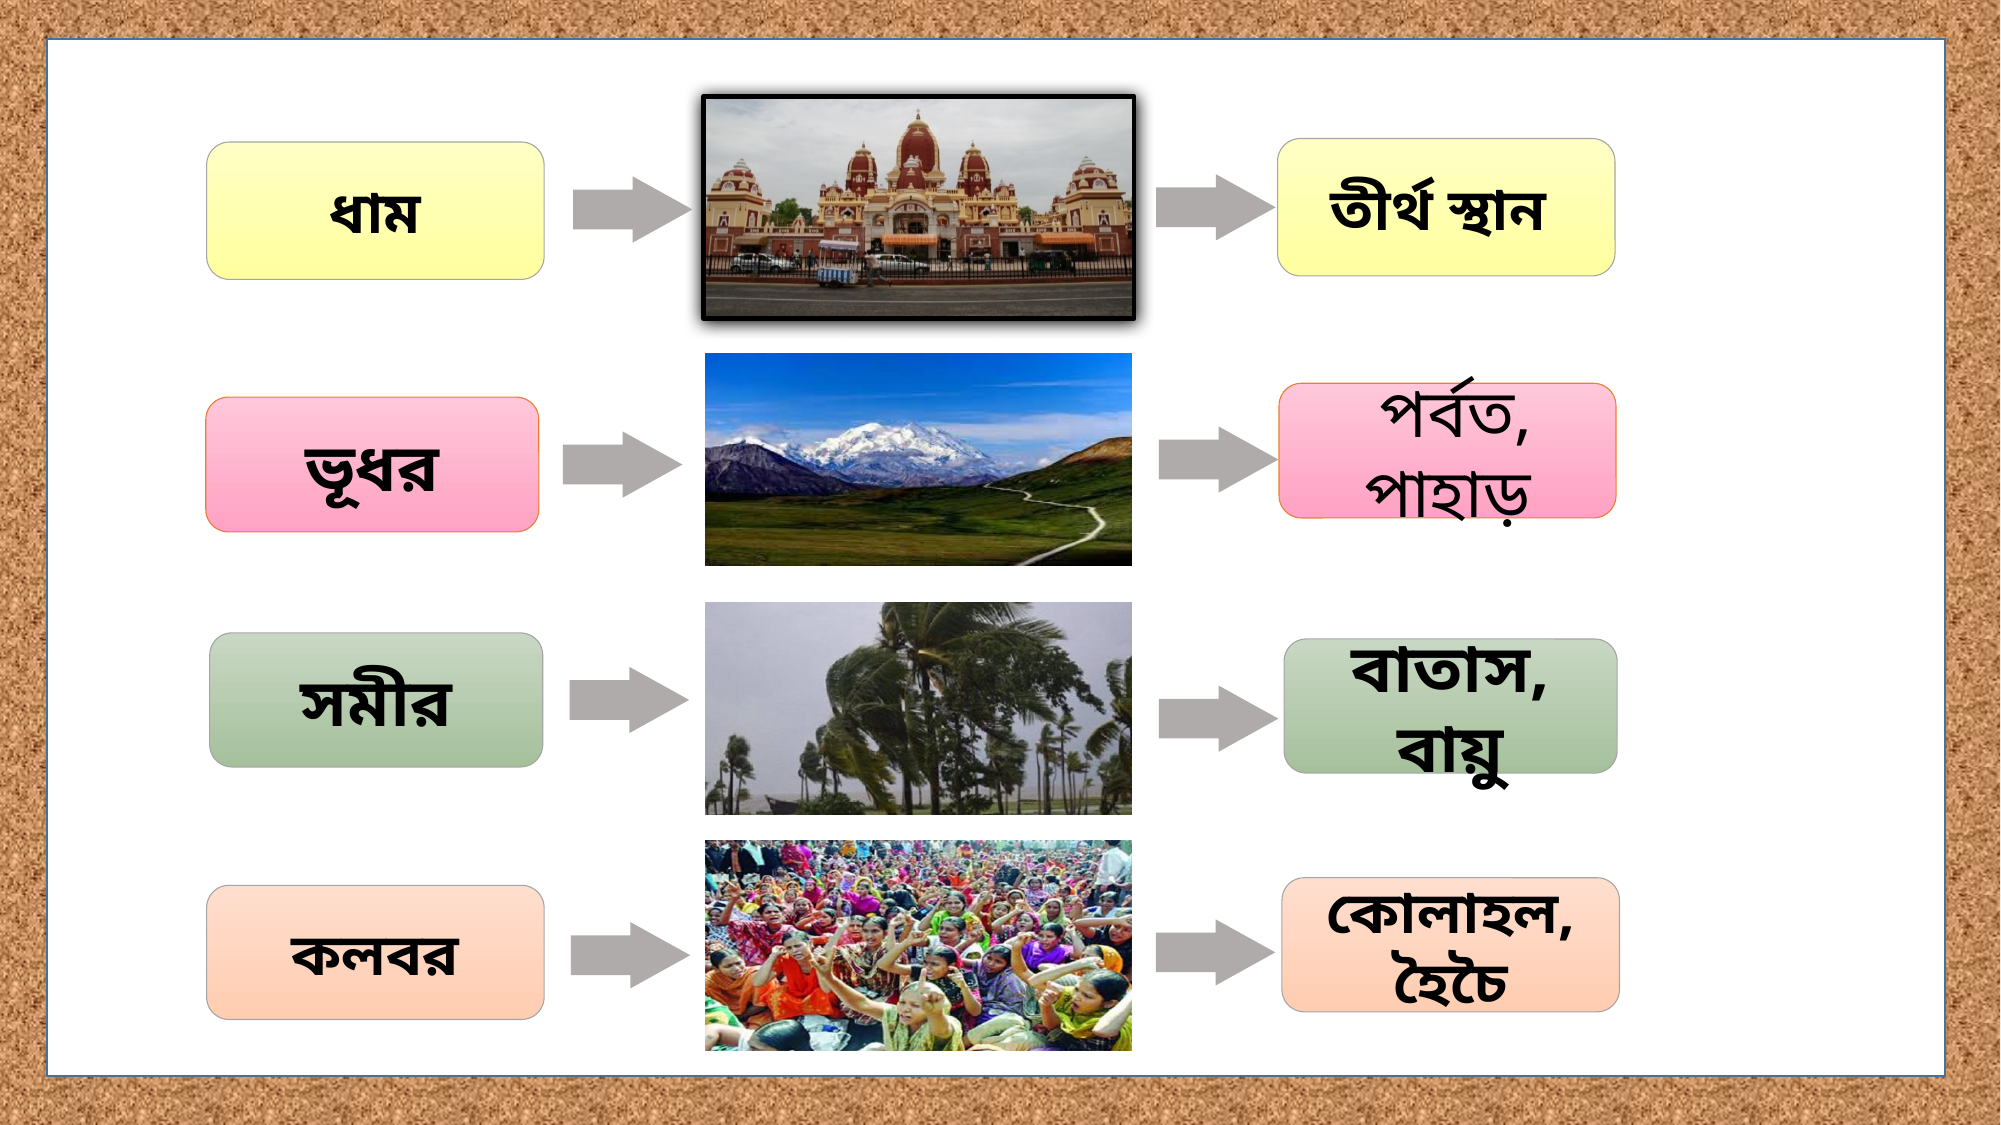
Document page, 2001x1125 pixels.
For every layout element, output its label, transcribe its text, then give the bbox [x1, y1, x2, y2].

text_box বাতাস, বায়ু [1283, 638, 1618, 774]
text_box [1158, 685, 1279, 752]
text_box [46, 38, 1946, 1077]
text_box কলবর [206, 884, 545, 1021]
text_box [562, 431, 683, 498]
text_box [570, 922, 691, 989]
text_box [569, 666, 690, 734]
text_box কোলাহল, হৈচৈ [1281, 877, 1621, 1013]
text_box পর্বত, পাহাড় [1278, 382, 1617, 519]
text_box [1158, 426, 1279, 493]
text_box [573, 176, 693, 243]
text_box ভূধর [205, 396, 540, 533]
text_box ধাম [206, 141, 545, 280]
text_box [1155, 919, 1276, 986]
text_box সমীর [209, 632, 544, 768]
text_box তীর্থ স্থান [1277, 137, 1616, 277]
text_box [1156, 174, 1276, 241]
picture [0, 0, 2001, 1125]
